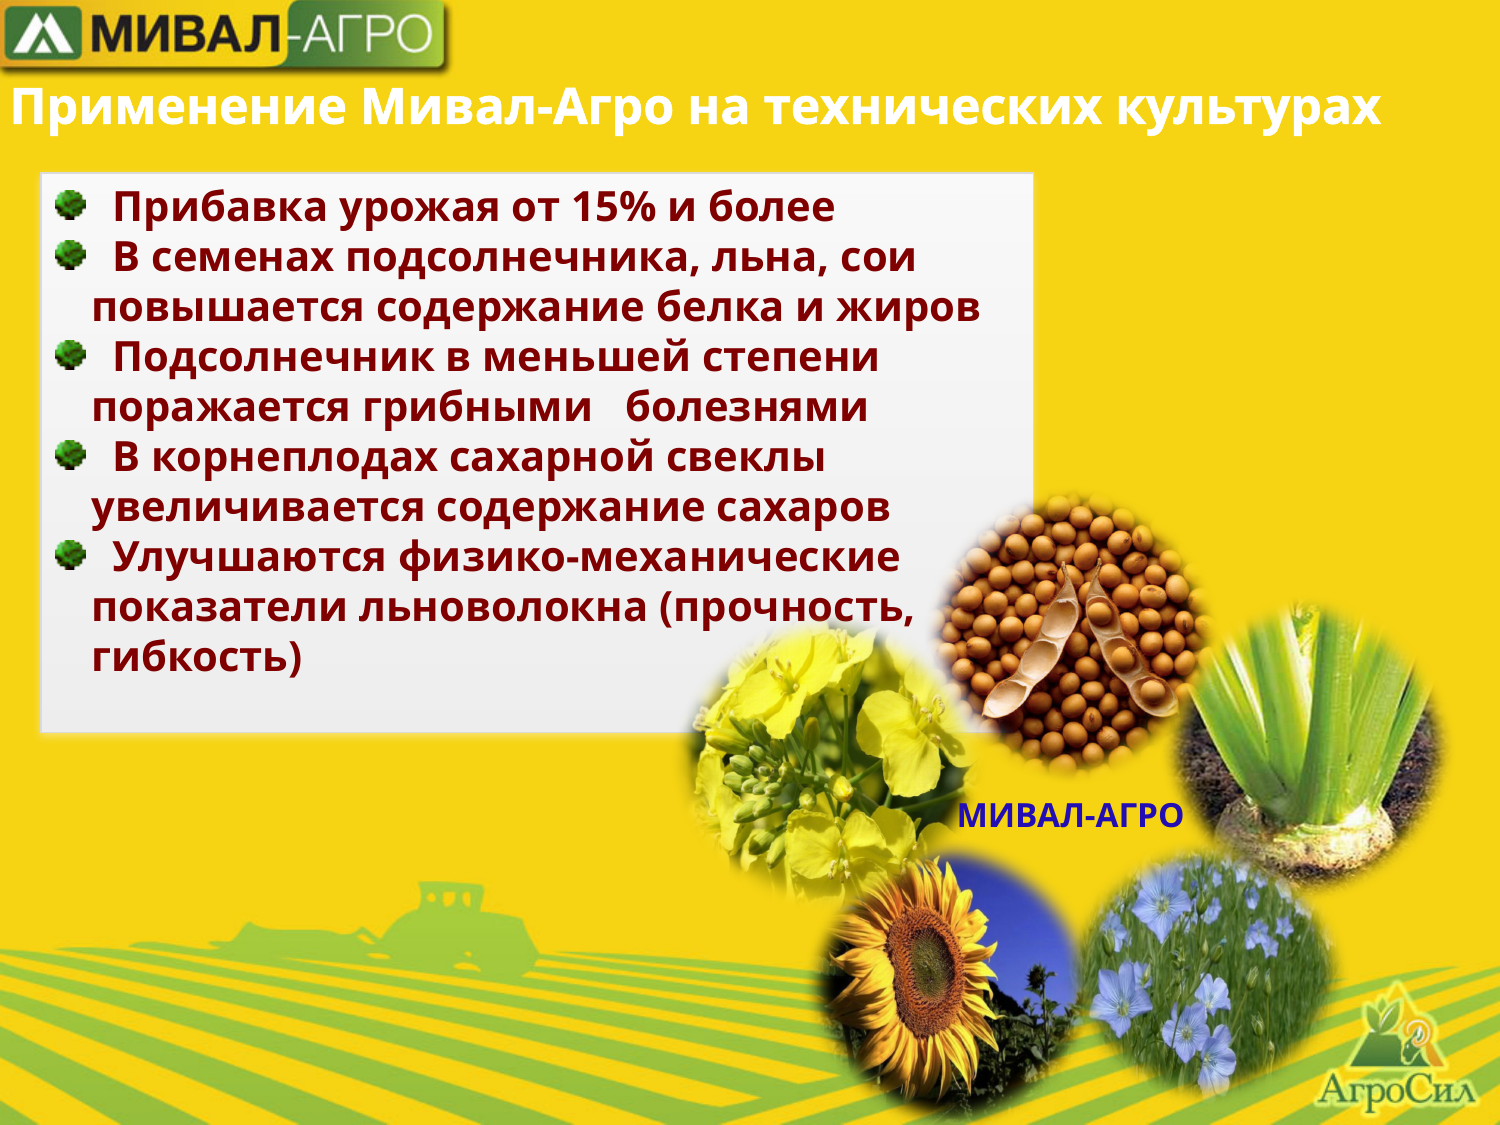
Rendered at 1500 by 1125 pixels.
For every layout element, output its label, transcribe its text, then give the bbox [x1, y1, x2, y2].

picture [0, 0, 1500, 1125]
text_box Прибавка урожая от 15% и более В семенах подсолнечника, льна, сои повышается содержание белка и жиров Подсолнечник в меньшей степени поражается грибными болезнями В корнеплодах сахарной свеклы увеличивается содержание сахаров Улучшаются физико-механические показатели льноволокна (прочность, гибкость) [40, 172, 1034, 733]
text_box МИВАЛ-АГРО [994, 796, 1151, 832]
picture [55, 190, 86, 220]
picture [55, 340, 86, 370]
picture [55, 240, 86, 270]
picture [666, 609, 990, 918]
picture [55, 440, 86, 470]
picture [55, 540, 86, 570]
text_box Применение Мивал-Агро на технических культурах [0, 66, 1397, 142]
